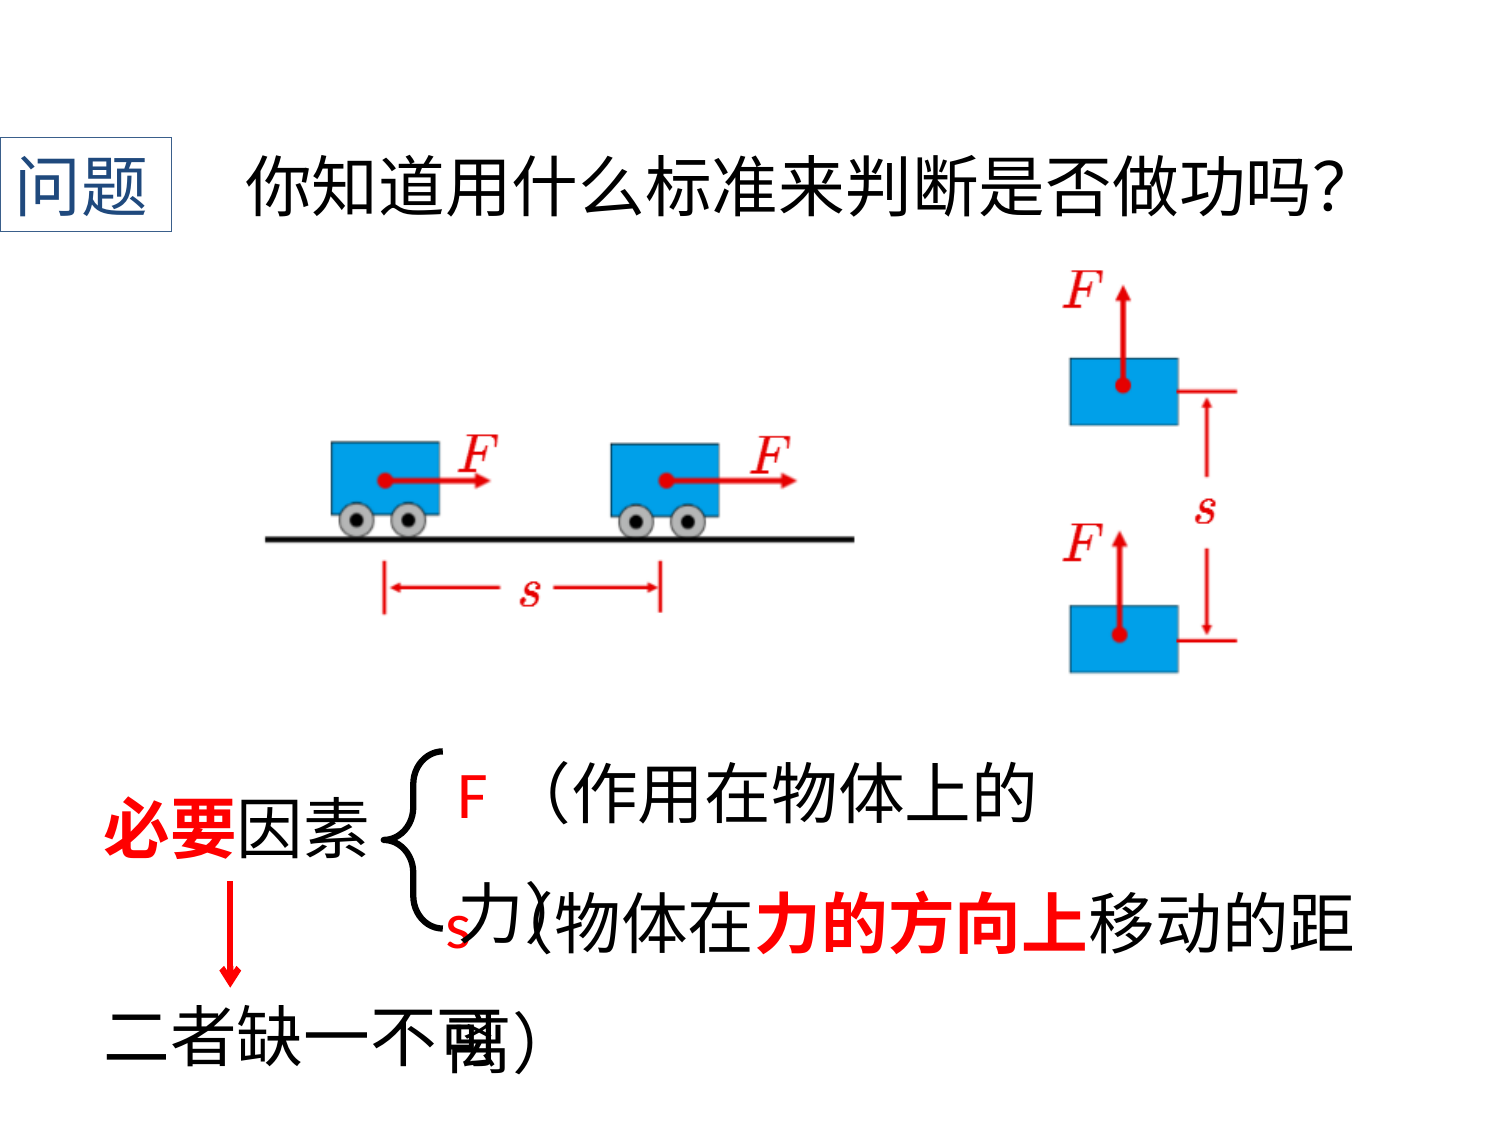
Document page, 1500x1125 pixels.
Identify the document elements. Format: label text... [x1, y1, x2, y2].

text_box [382, 750, 443, 930]
text_box s（物体在力的方向上移动的距离） [430, 834, 1471, 1089]
text_box 二者缺一不可 [88, 987, 430, 1083]
text_box F（作用在物体上的力） [442, 708, 1128, 959]
text_box 必要因素 [88, 739, 420, 875]
text_box 你知道用什么标准来判断是否做功吗？ [230, 137, 1365, 232]
picture [241, 255, 1272, 700]
text_box 问题 [0, 137, 172, 232]
